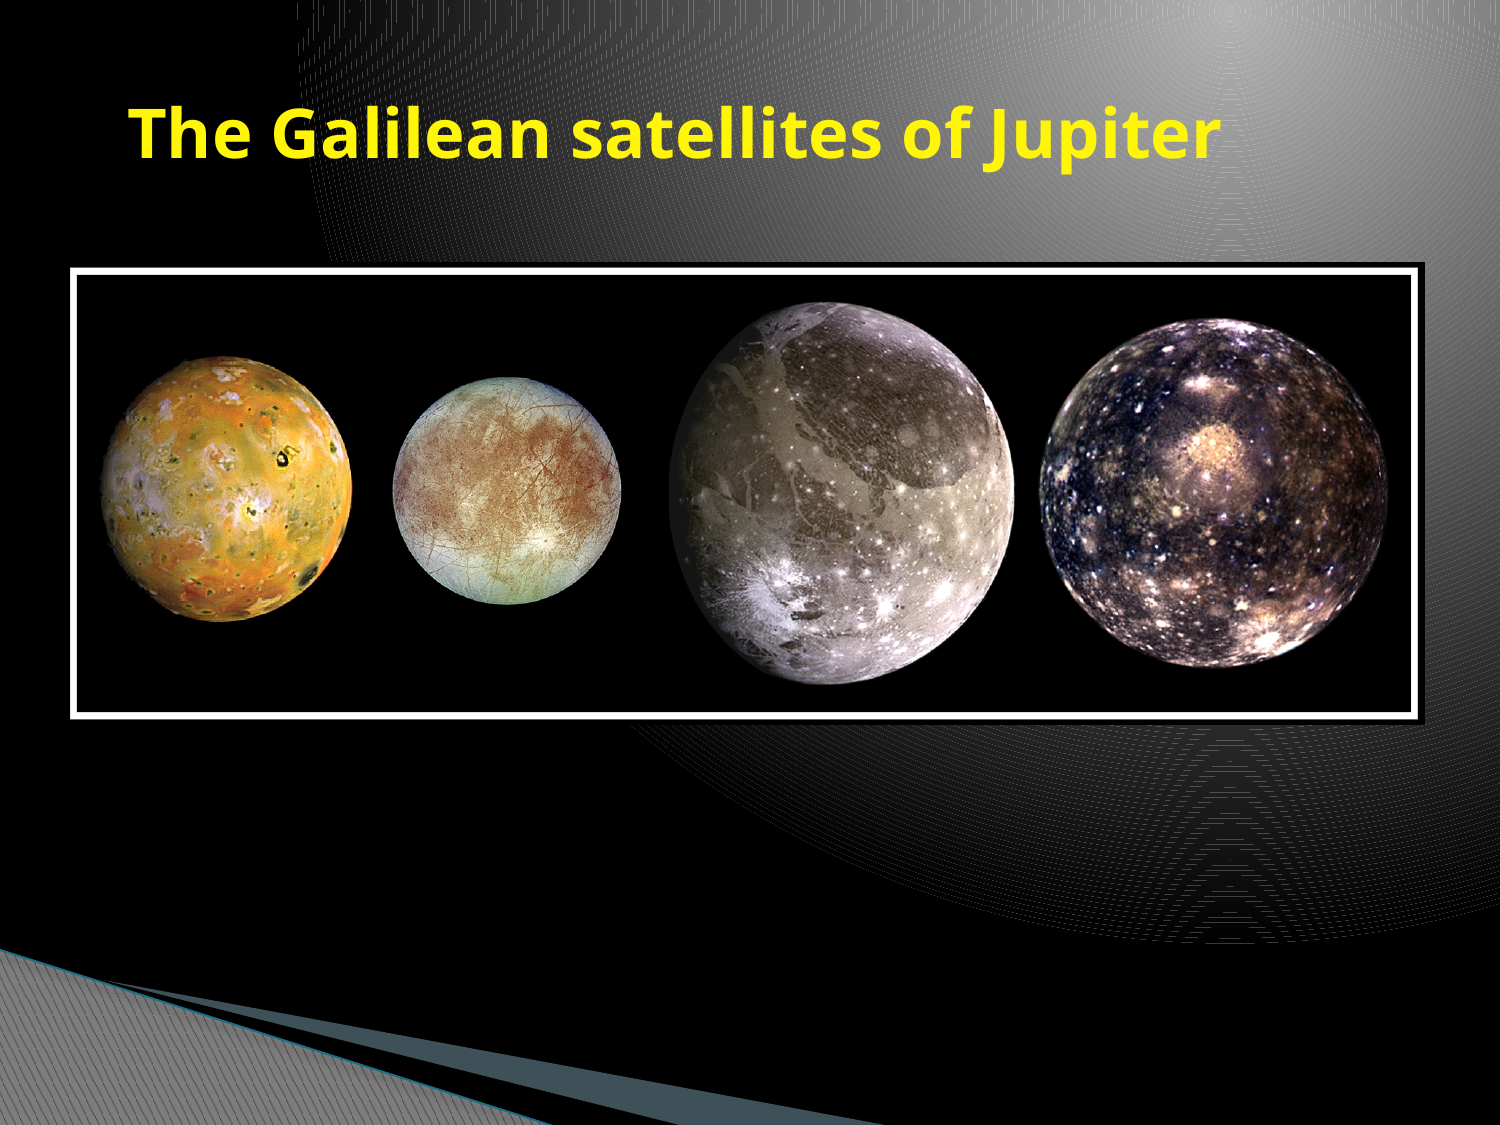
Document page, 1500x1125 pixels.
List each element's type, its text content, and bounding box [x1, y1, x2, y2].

title The Galilean satellites of Jupiter [112, 62, 1388, 200]
picture [0, 952, 543, 1125]
picture [62, 262, 1426, 726]
